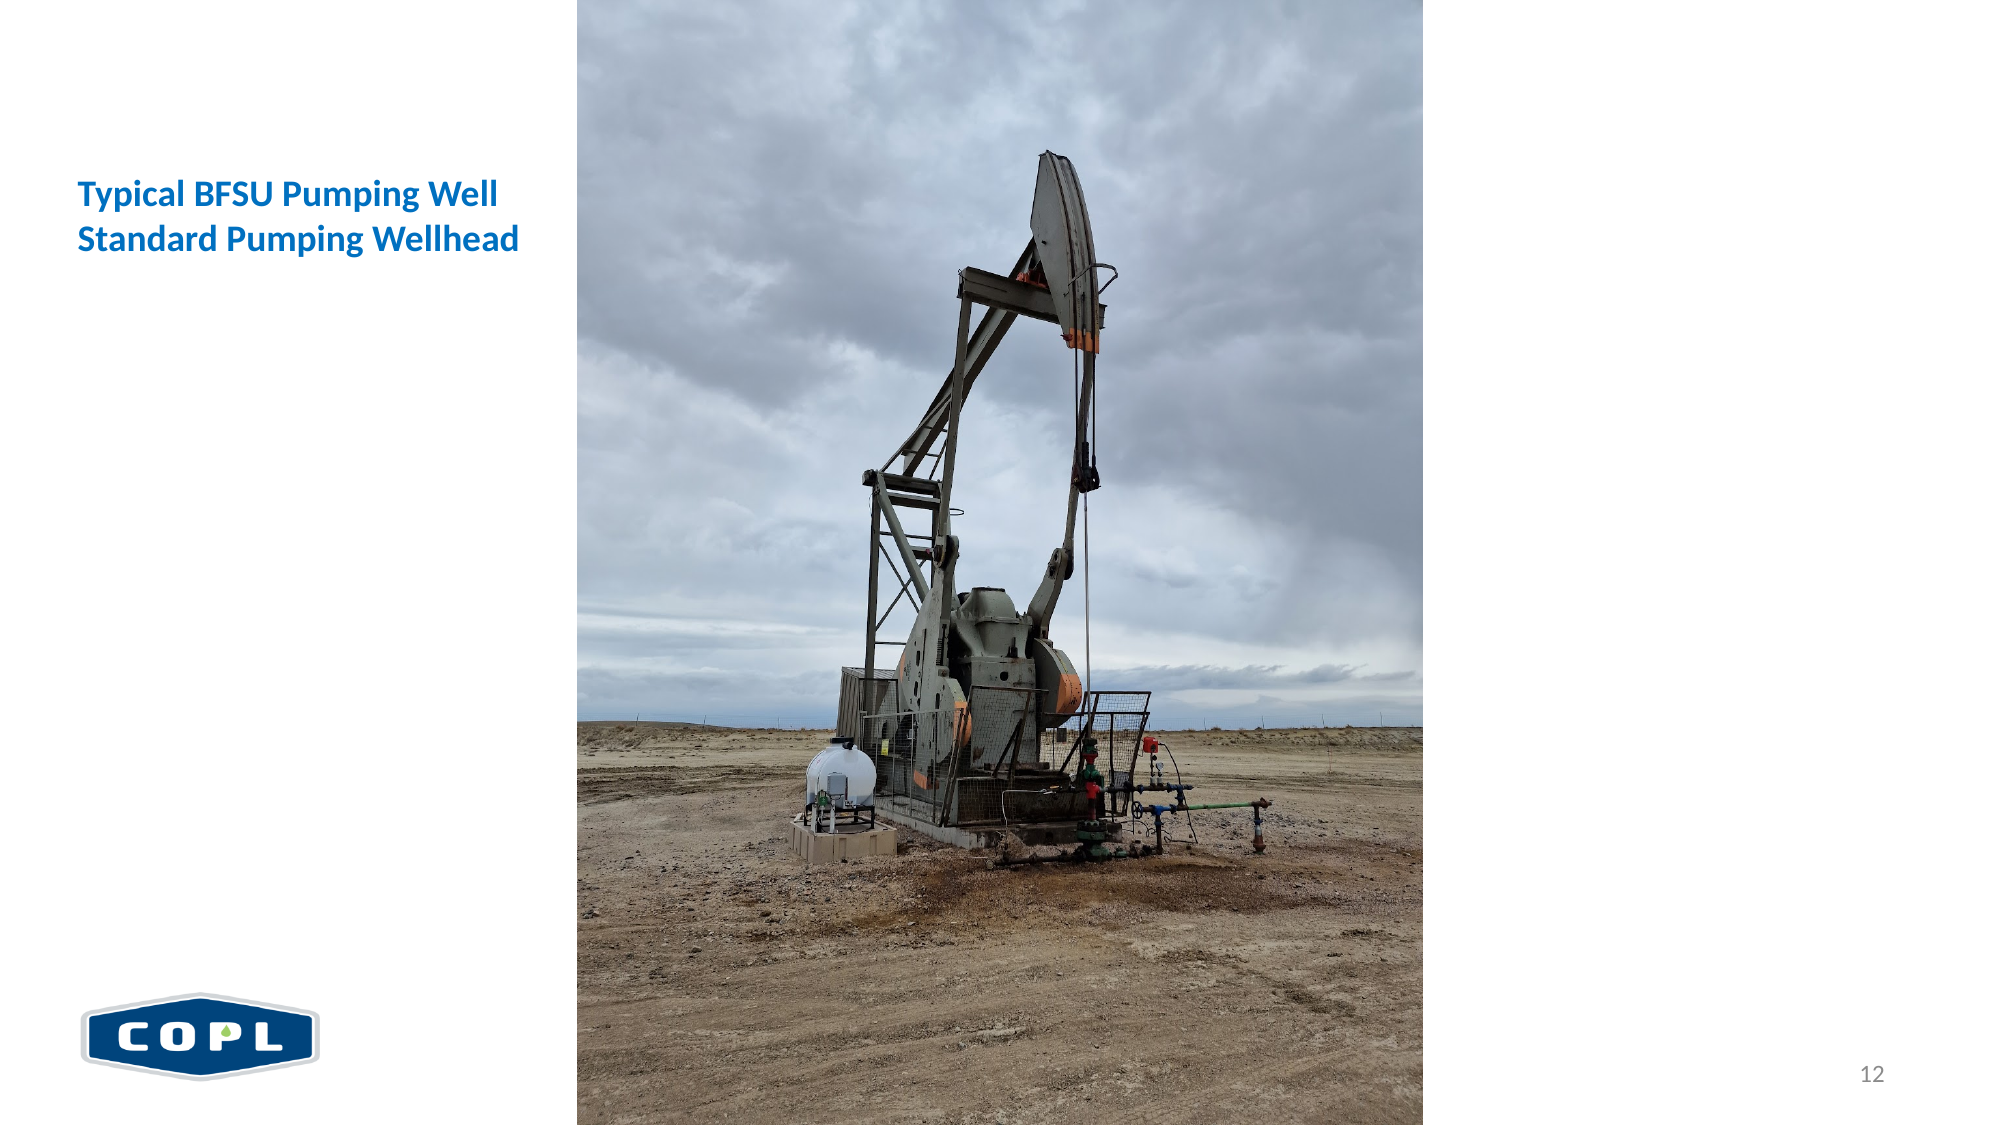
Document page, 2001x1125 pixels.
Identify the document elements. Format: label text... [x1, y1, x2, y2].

picture [577, 0, 1423, 1125]
picture [0, 974, 400, 1125]
slide_number 12 [1433, 1042, 1900, 1103]
text_box Typical BFSU Pumping Well Standard Pumping Wellhead [63, 161, 536, 267]
